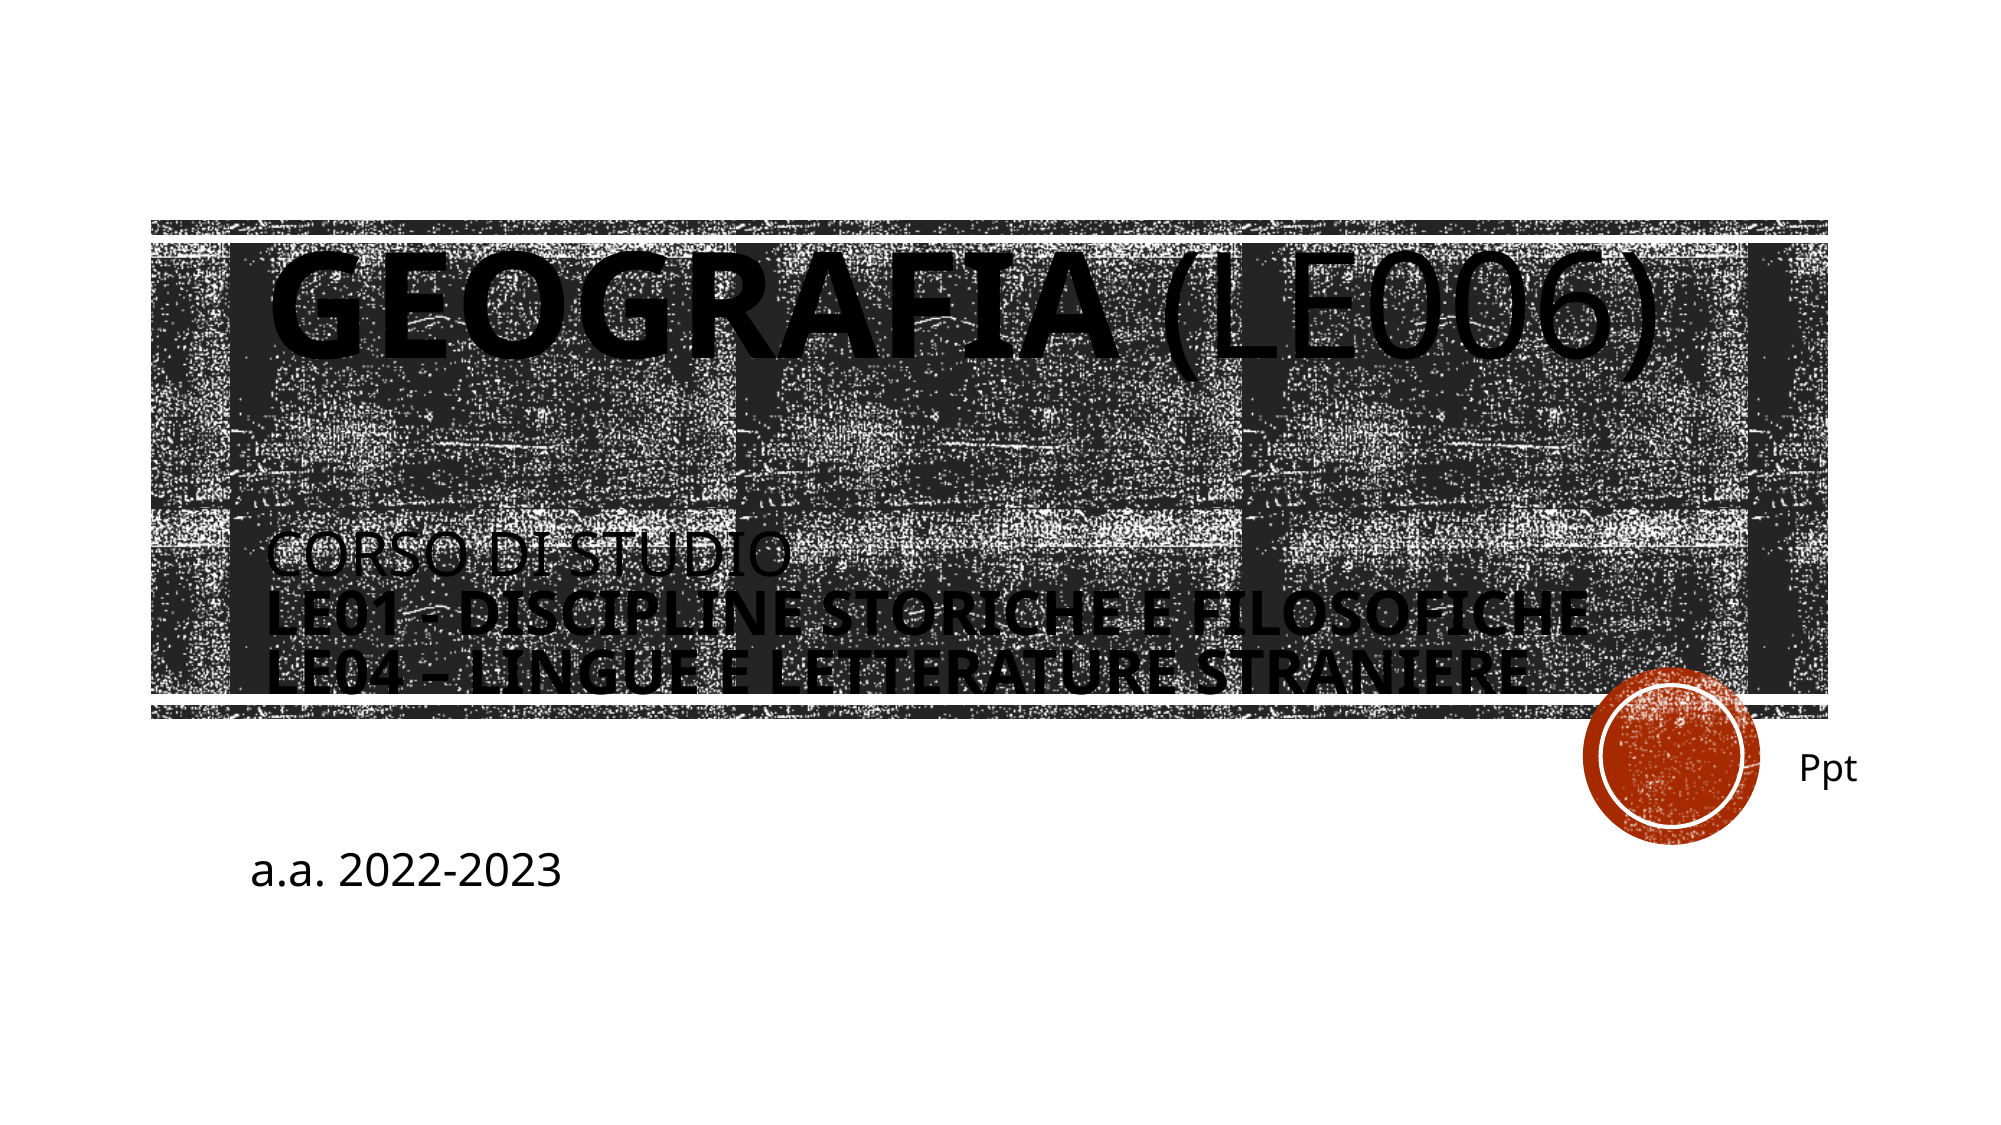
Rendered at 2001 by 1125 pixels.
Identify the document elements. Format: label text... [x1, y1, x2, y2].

title Geografia (LE006) Corso di Studio LE01 - DISCIPLINE STORICHE E FILOSOFICHE LE04 – Lingue e letterature straniere [249, 184, 1750, 767]
subtitle a.a. 2022-2023 [235, 839, 1736, 1112]
text_box Ppt [1783, 736, 1974, 797]
